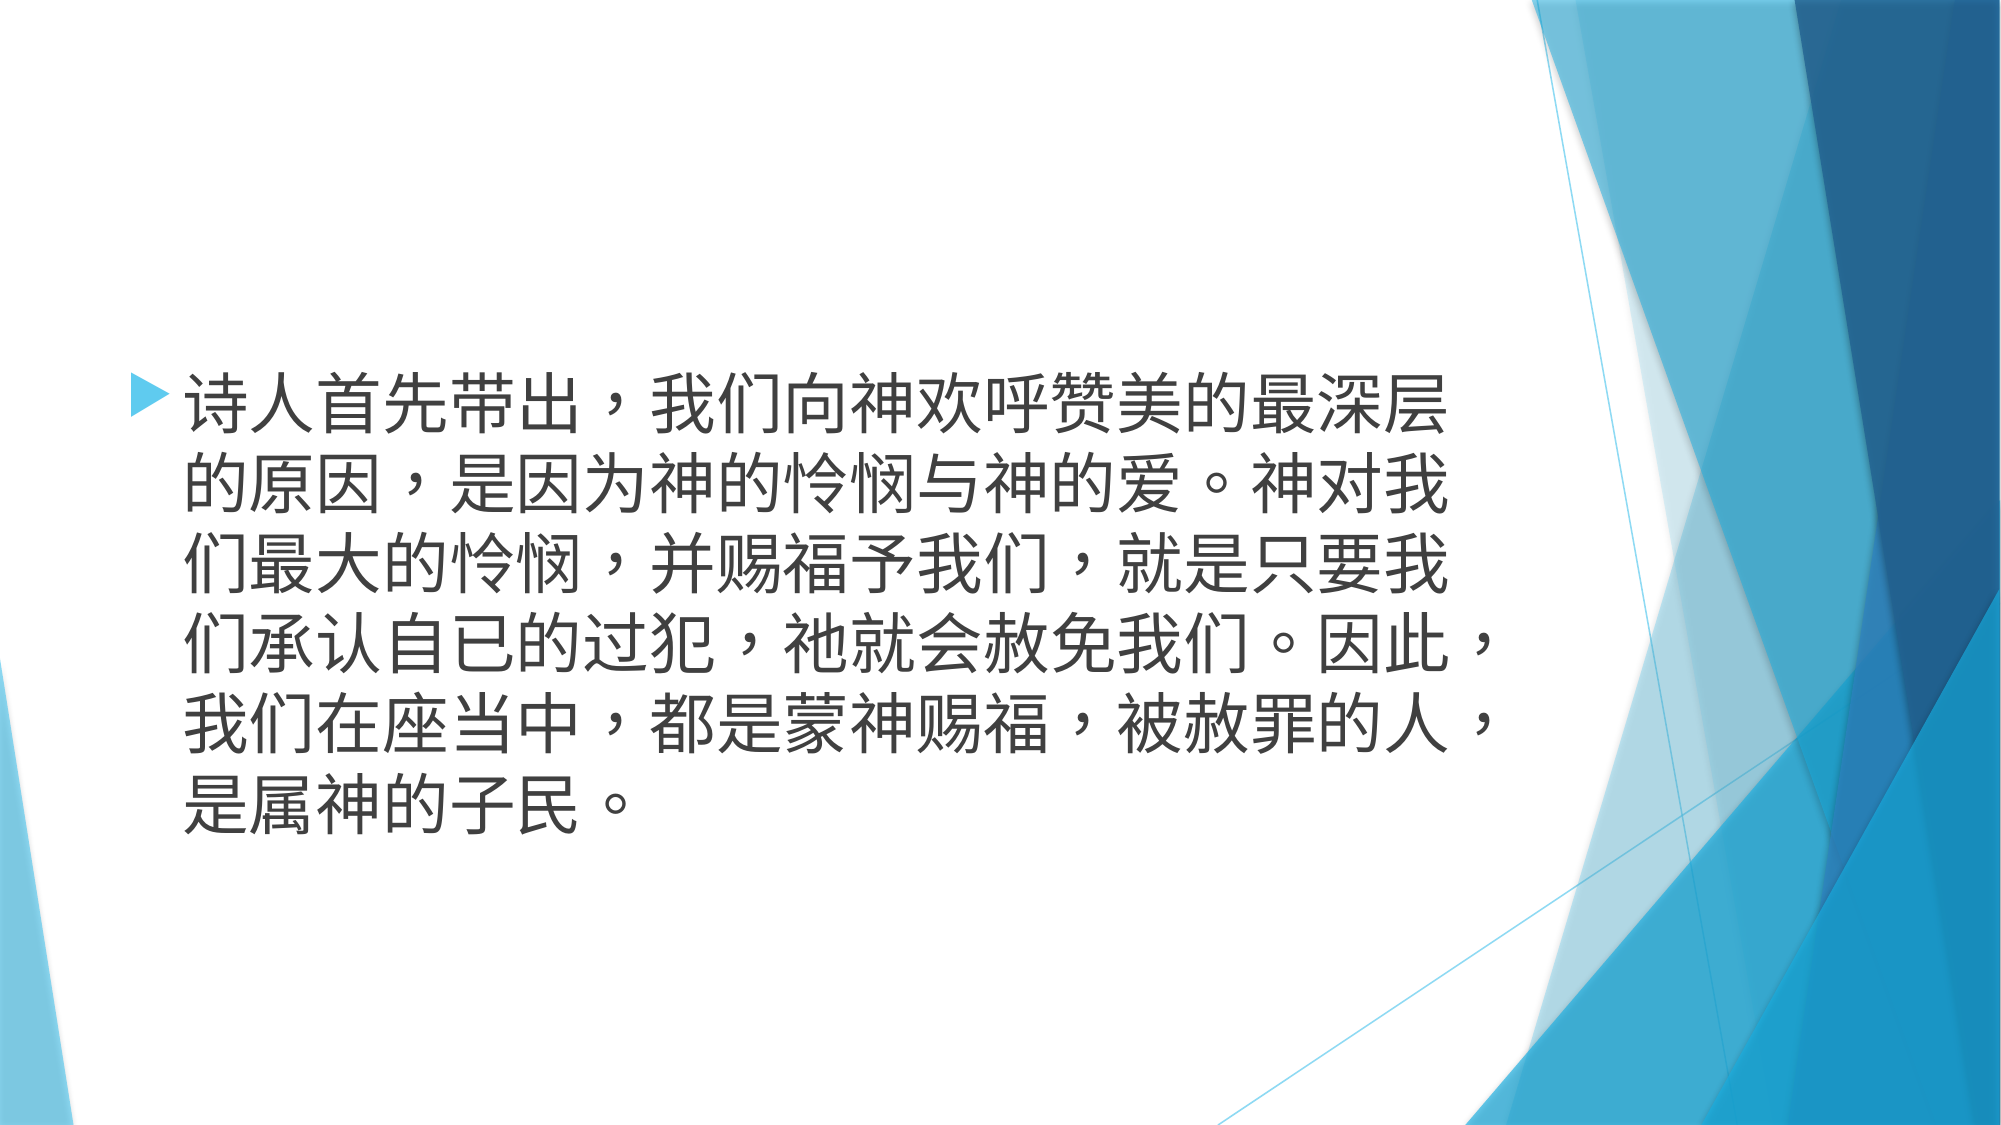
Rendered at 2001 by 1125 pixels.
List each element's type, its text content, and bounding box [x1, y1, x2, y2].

list 诗人首先带出，我们向神欢呼赞美的最深层的原因，是因为神的怜悯与神的爱。神对我们最大的怜悯，并赐福予我们，就是只要我们承认自已的过犯，祂就会赦免我们。因此，我们在座当中，都是蒙神赐福，被赦罪的人，是属神的子民。 [111, 354, 1522, 992]
